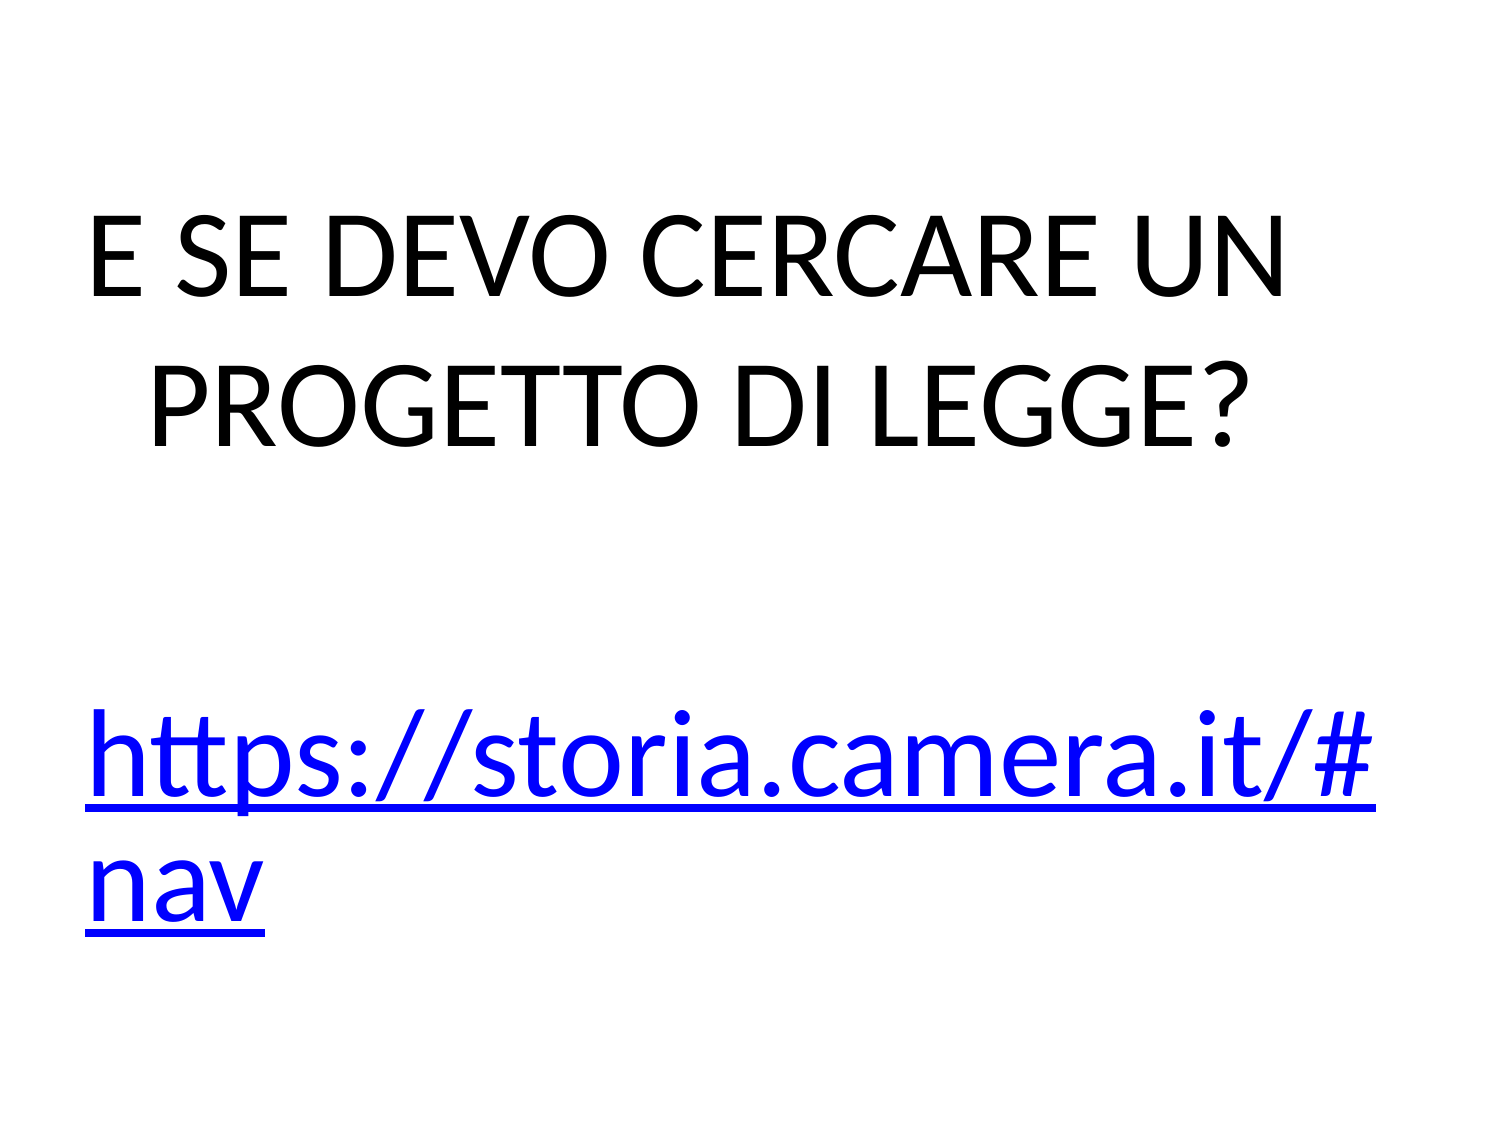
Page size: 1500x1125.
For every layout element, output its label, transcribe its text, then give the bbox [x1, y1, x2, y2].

list E SE DEVO CERCARE UN PROGETTO DI LEGGE? https://storia.camera.it/#nav [70, 164, 1421, 907]
